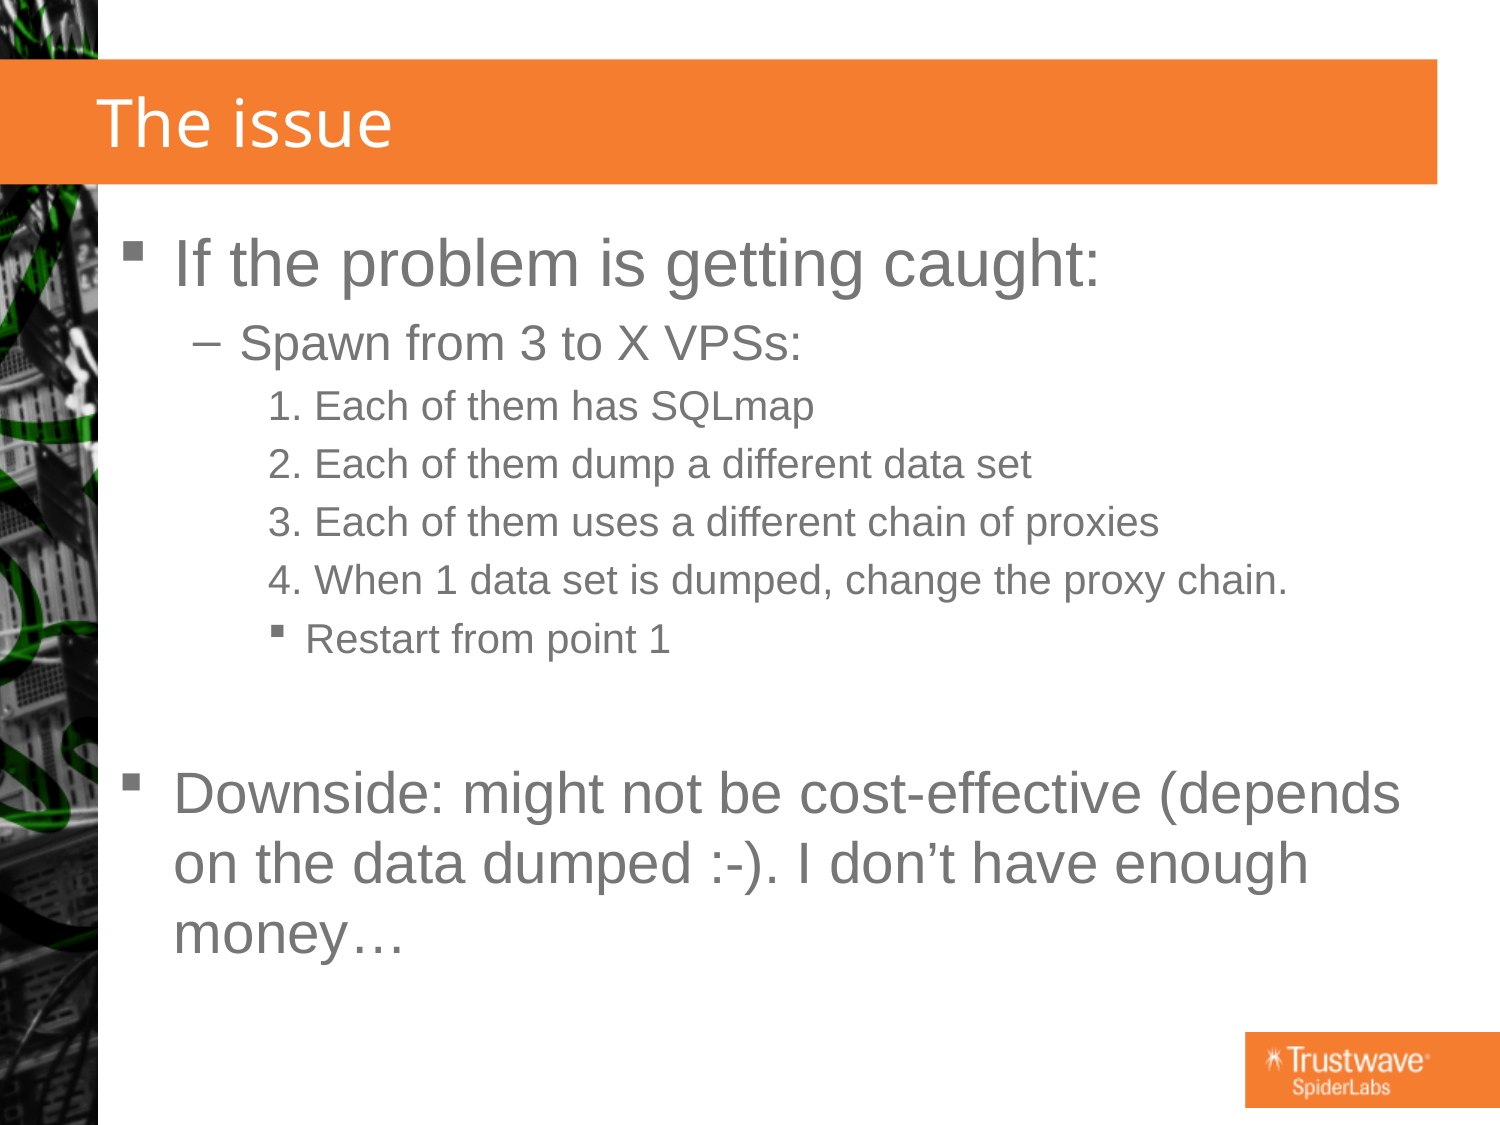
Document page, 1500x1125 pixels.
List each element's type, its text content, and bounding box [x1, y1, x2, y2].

title The issue [80, 27, 1469, 216]
picture [0, 185, 98, 1125]
picture [0, 0, 98, 59]
list If the problem is getting caught: Spawn from 3 to X VPSs: 1. Each of them has SQLmap 2. Each of them dump a different data set 3. Each of them uses a different chain of proxies 4. When 1 data set is dumped, change the proxy chain. Restart from point 1 Downside: might not be cost-effective (depends on the data dumped :-). I don’t have enough money… [102, 212, 1441, 1026]
